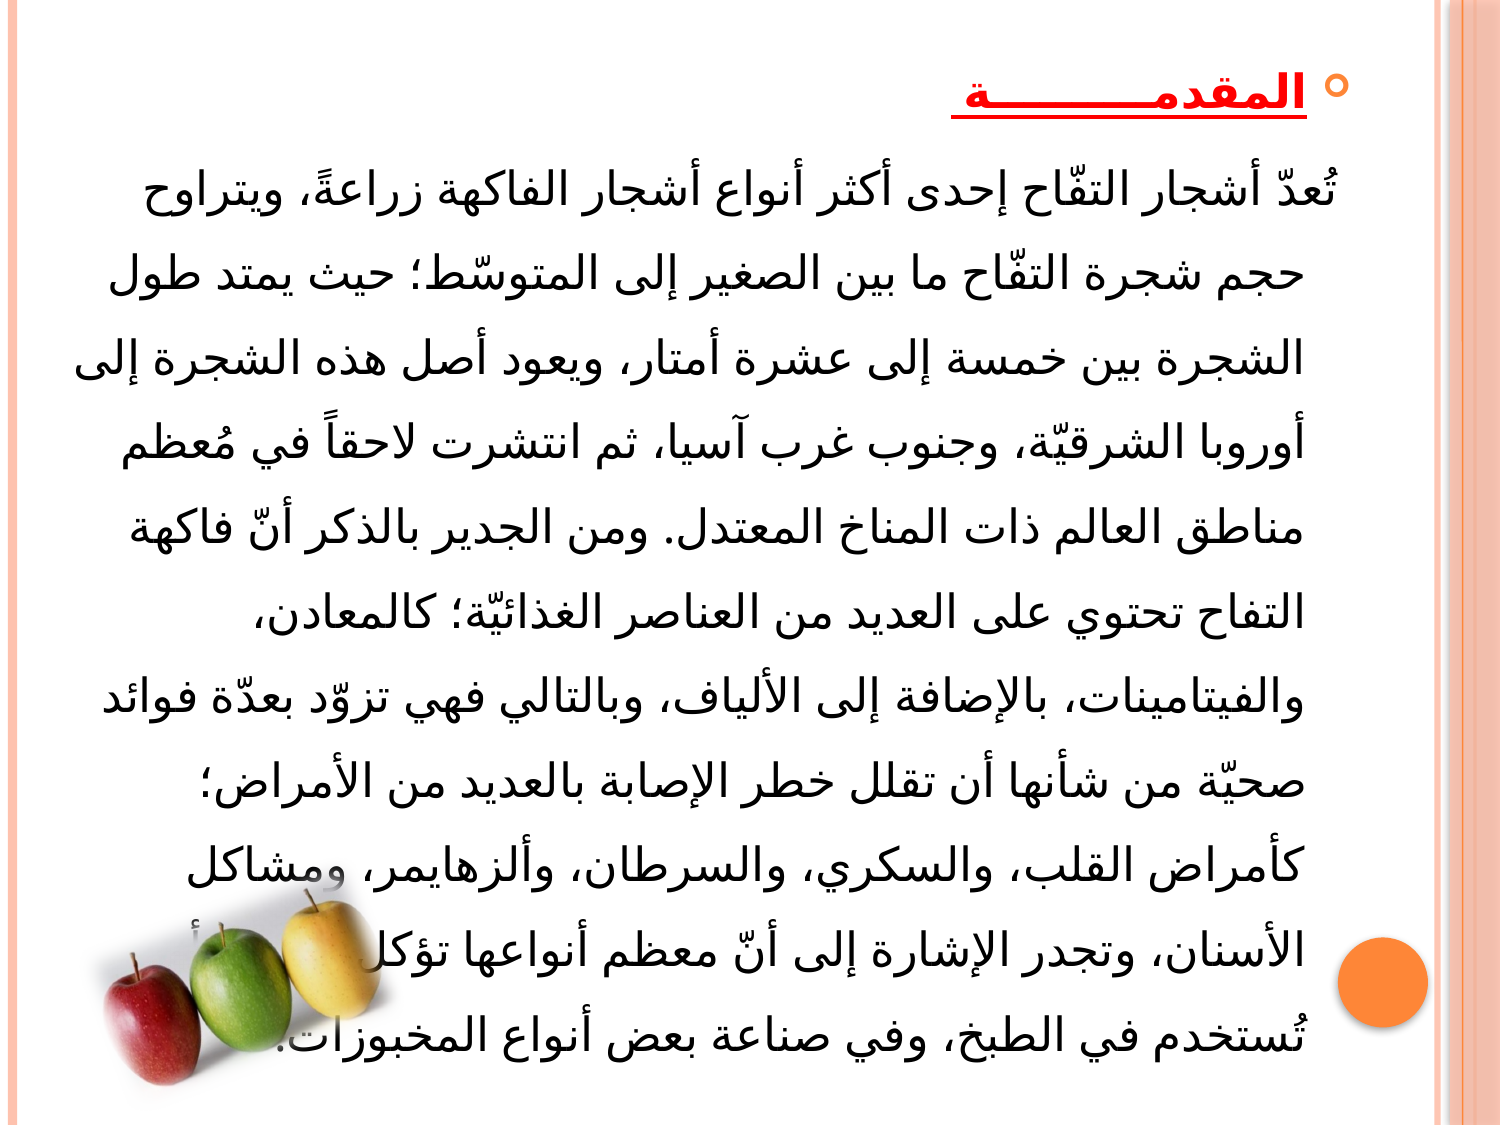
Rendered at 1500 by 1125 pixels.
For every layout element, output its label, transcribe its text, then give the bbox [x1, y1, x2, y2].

list المقدمــــــــــة تُعدّ أشجار التفّاح إحدى أكثر أنواع أشجار الفاكهة زراعةً، ويتراوح حجم شجرة التفّاح ما بين الصغير إلى المتوسّط؛ حيث يمتد طول الشجرة بين خمسة إلى عشرة أمتار، ويعود أصل هذه الشجرة إلى أوروبا الشرقيّة، وجنوب غرب آسيا، ثم انتشرت لاحقاً في مُعظم مناطق العالم ذات المناخ المعتدل. ومن الجدير بالذكر أنّ فاكهة التفاح تحتوي على العديد من العناصر الغذائيّة؛ كالمعادن، والفيتامينات، بالإضافة إلى الألياف، وبالتالي فهي تزوّد بعدّة فوائد صحيّة من شأنها أن تقلل خطر الإصابة بالعديد من الأمراض؛ كأمراض القلب، والسكري، والسرطان، وألزهايمر، ومشاكل الأسنان، وتجدر الإشارة إلى أنّ معظم أنواعها تؤكل طازجة أو تُستخدم في الطبخ، وفي صناعة بعض أنواع المخبوزات. [41, 54, 1365, 1083]
picture [87, 889, 396, 1079]
